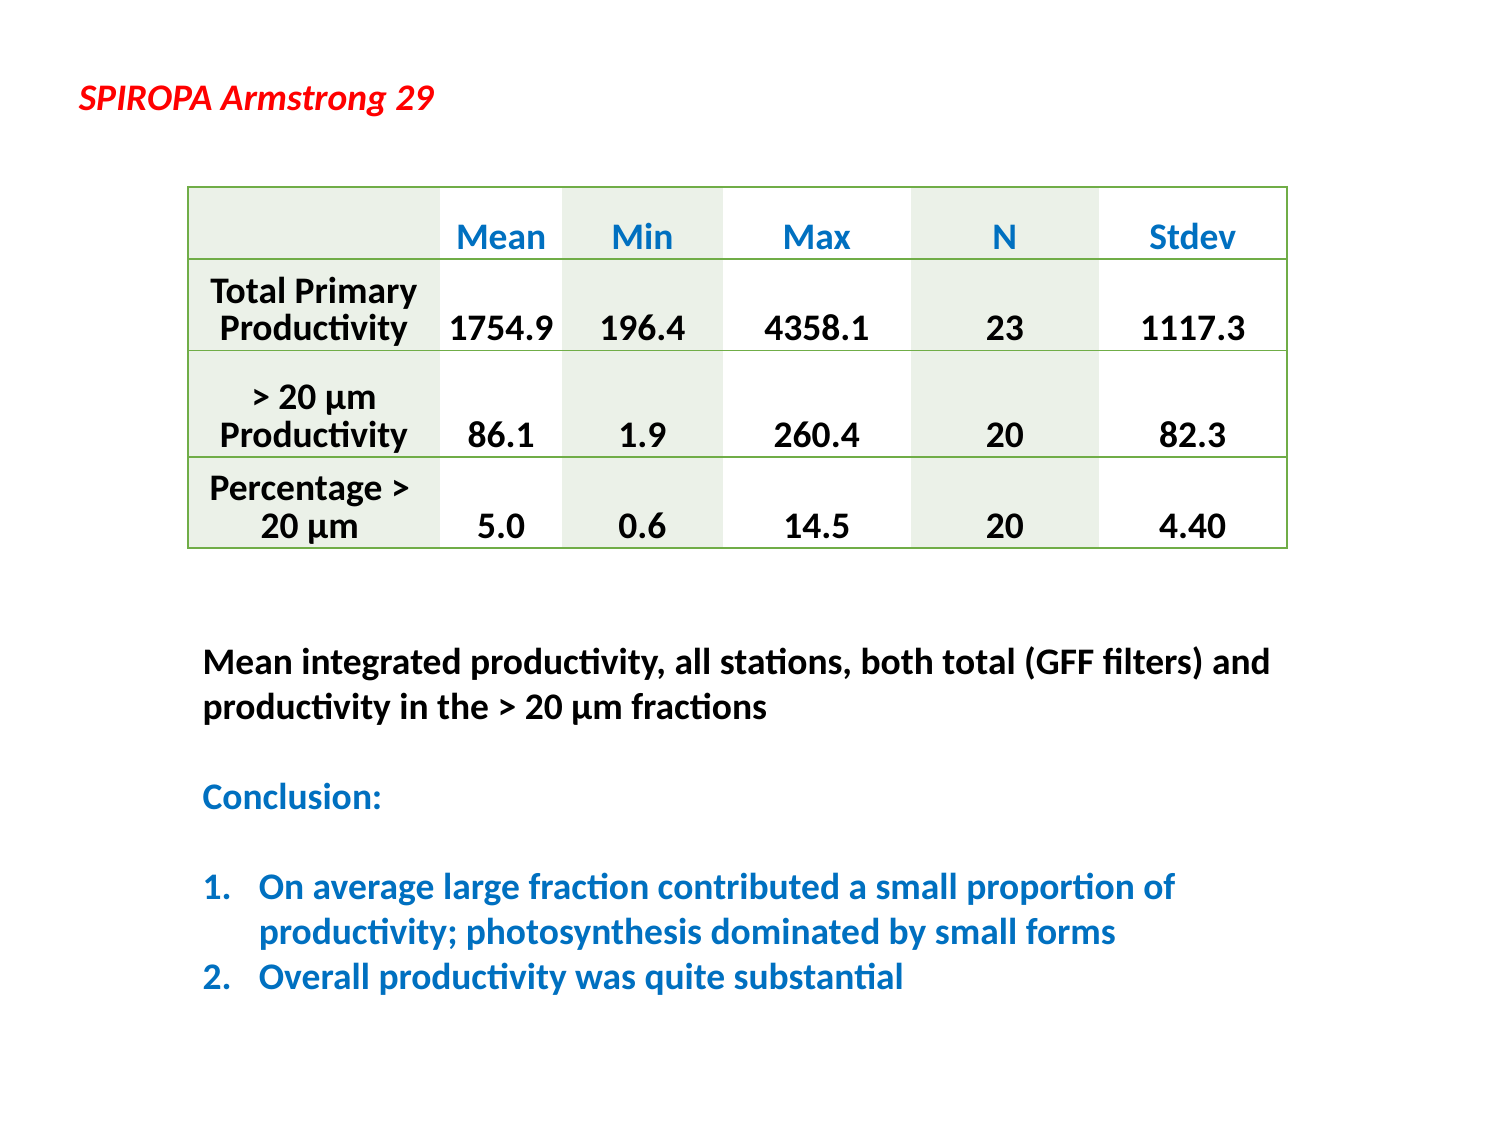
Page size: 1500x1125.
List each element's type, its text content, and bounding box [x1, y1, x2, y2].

table_cell > 20 µm Productivity [189, 351, 440, 456]
table_cell 260.4 [723, 351, 911, 456]
table_cell 1.9 [562, 351, 723, 456]
table_header [189, 188, 440, 258]
table_cell 20 [911, 351, 1099, 456]
table_cell Percentage > 20 µm [189, 458, 440, 547]
table_cell 0.6 [562, 458, 723, 547]
table_cell Total Primary Productivity [189, 260, 440, 350]
table_cell 20 [911, 458, 1099, 547]
table_cell 4.40 [1099, 458, 1286, 547]
table_cell 82.3 [1099, 351, 1286, 456]
table_cell 23 [911, 260, 1099, 350]
table_header Min [562, 188, 723, 258]
table_cell 86.1 [440, 351, 562, 456]
table_header Stdev [1099, 188, 1286, 258]
table_header N [911, 188, 1099, 258]
text_box Mean integrated productivity, all stations, both total (GFF filters) and productivity in the > 20 µm fractions Conclusion: On average large fraction contributed a small proportion of productivity; photosynthesis dominated by small forms Overall productivity was quite substantial [187, 629, 1287, 1005]
table_cell 196.4 [562, 260, 723, 350]
table_cell 14.5 [723, 458, 911, 547]
text_box SPIROPA Armstrong 29 [64, 65, 670, 126]
table_cell 1117.3 [1099, 260, 1286, 350]
table_header Mean [440, 188, 562, 258]
table_cell 5.0 [440, 458, 562, 547]
table_cell 4358.1 [723, 260, 911, 350]
table_header Max [723, 188, 911, 258]
table_cell 1754.9 [440, 260, 562, 350]
